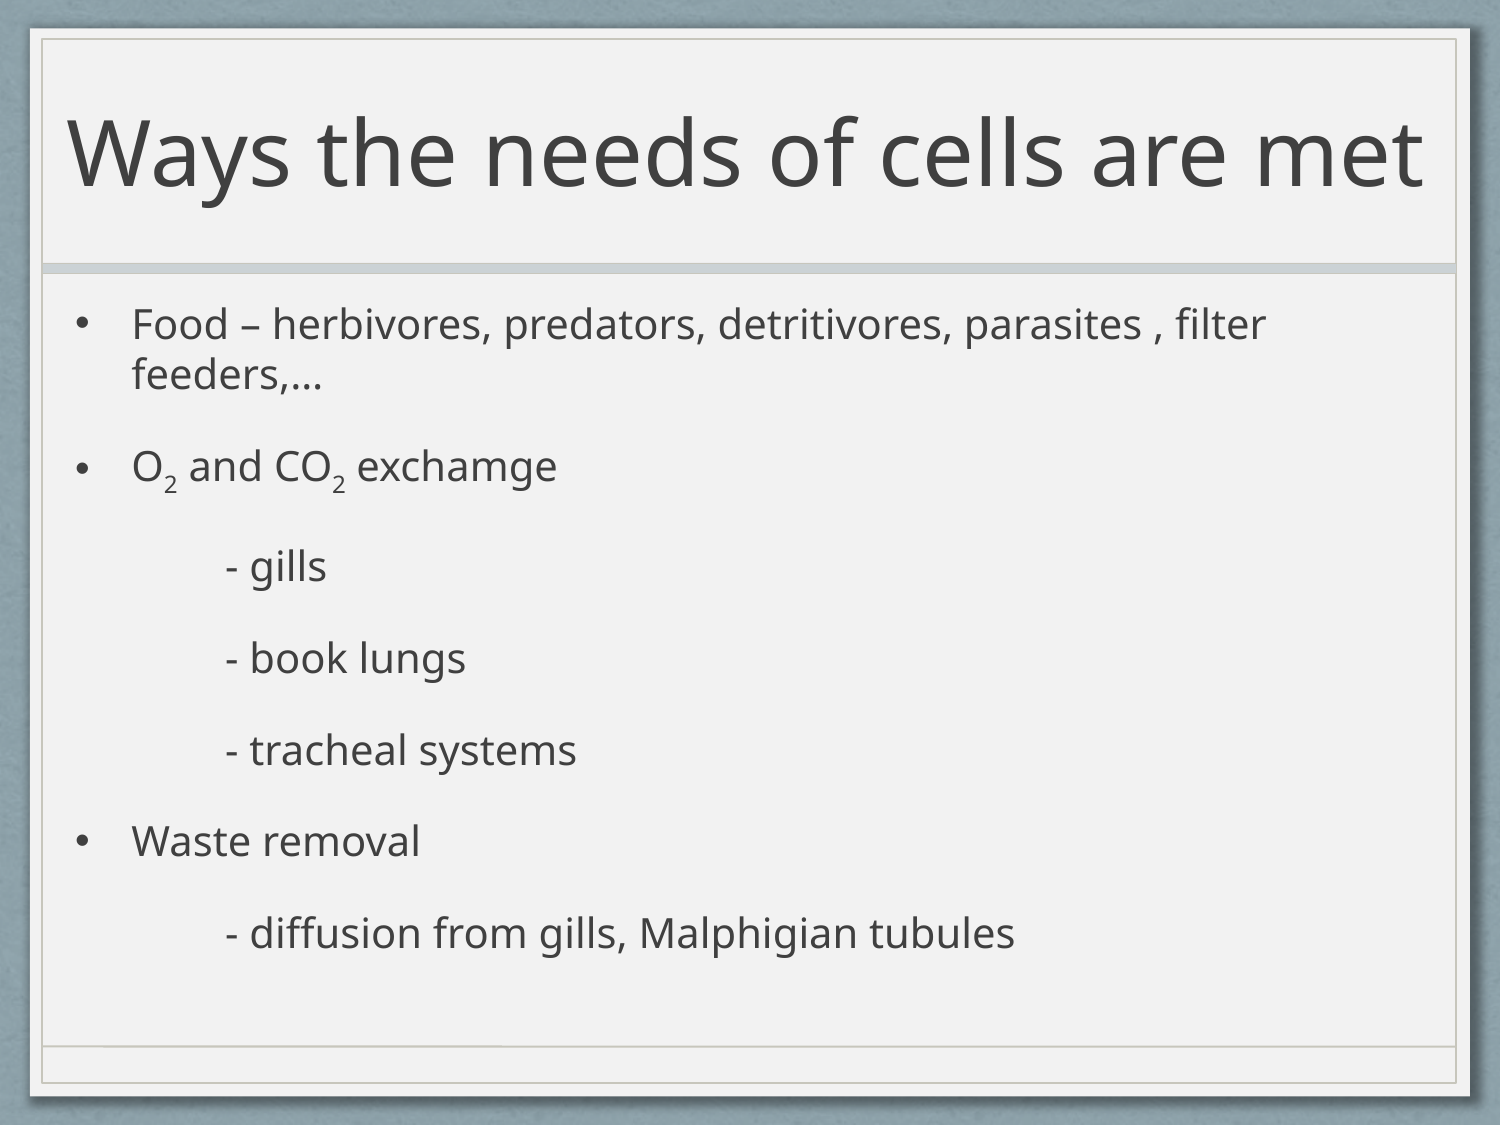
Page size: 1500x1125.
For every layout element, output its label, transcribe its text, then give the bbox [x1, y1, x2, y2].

list Food – herbivores, predators, detritivores, parasites , filter feeders,… O2 and CO2 exchamge - gills - book lungs - tracheal systems Waste removal - diffusion from gills, Malphigian tubules [60, 289, 1452, 1038]
title Ways the needs of cells are met [40, 40, 1452, 260]
